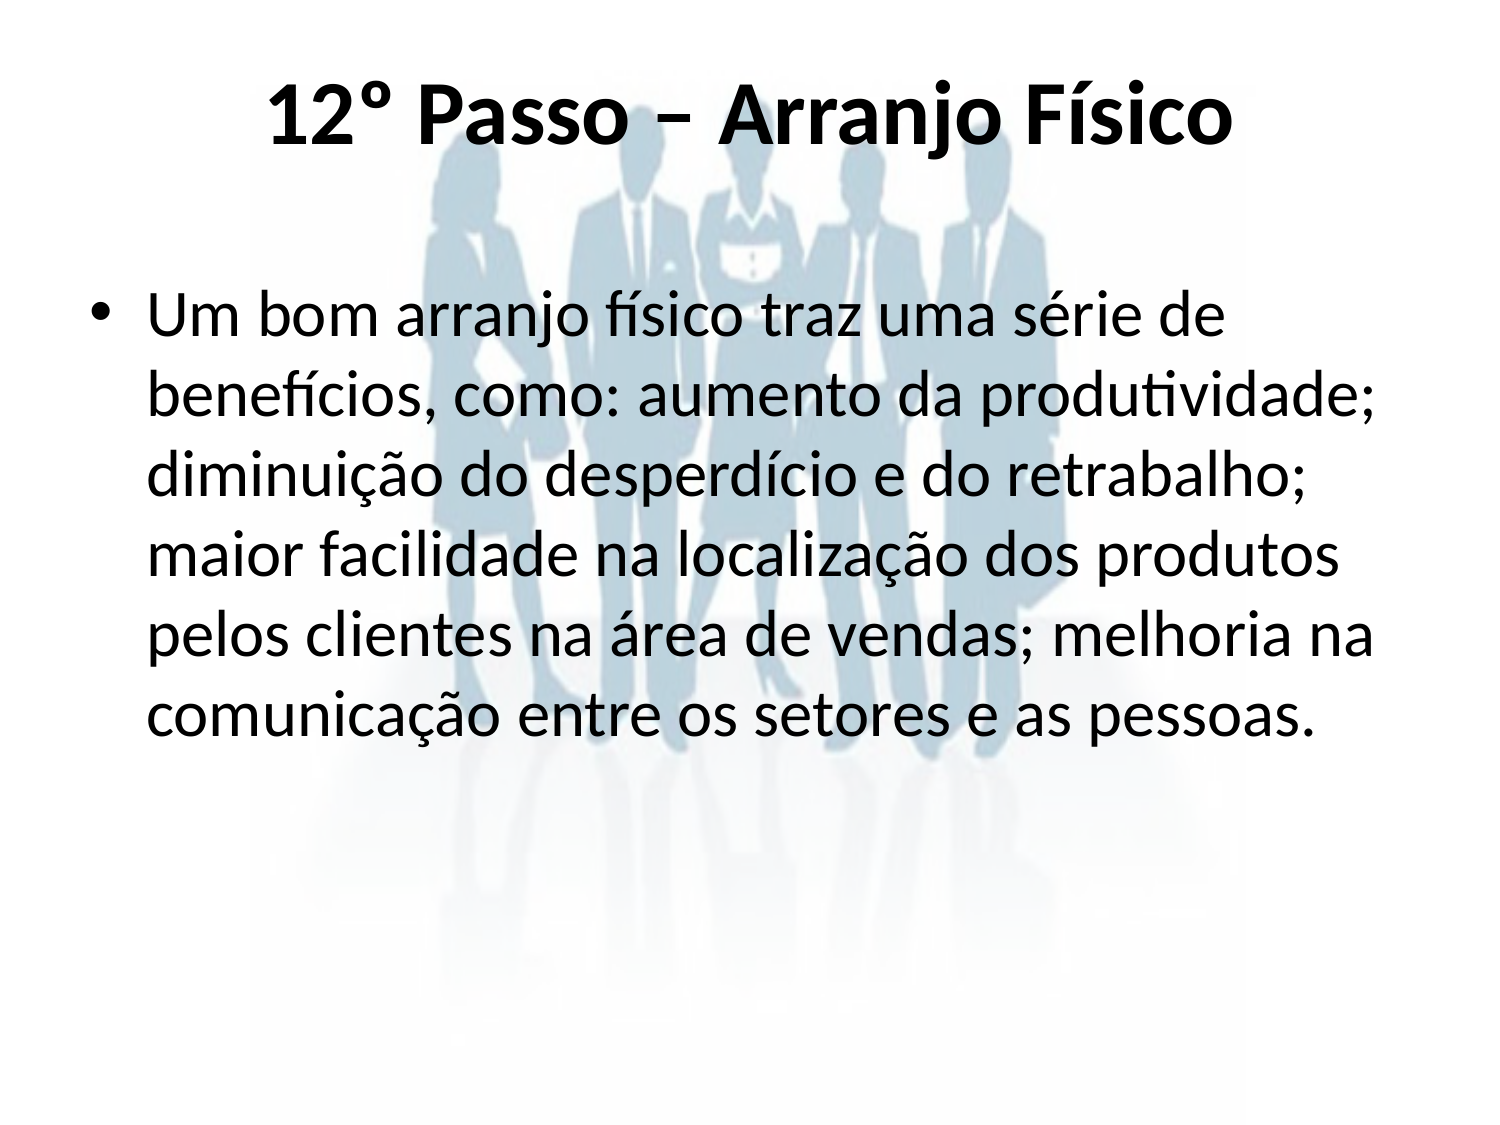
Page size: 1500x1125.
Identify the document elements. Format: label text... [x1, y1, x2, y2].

list Um bom arranjo físico traz uma série de benefícios, como: aumento da produtividade; diminuição do desperdício e do retrabalho; maior facilidade na localização dos produtos pelos clientes na área de vendas; melhoria na comunicação entre os setores e as pessoas. [75, 262, 1425, 1005]
title 12º Passo – Arranjo Físico [75, 45, 1425, 233]
